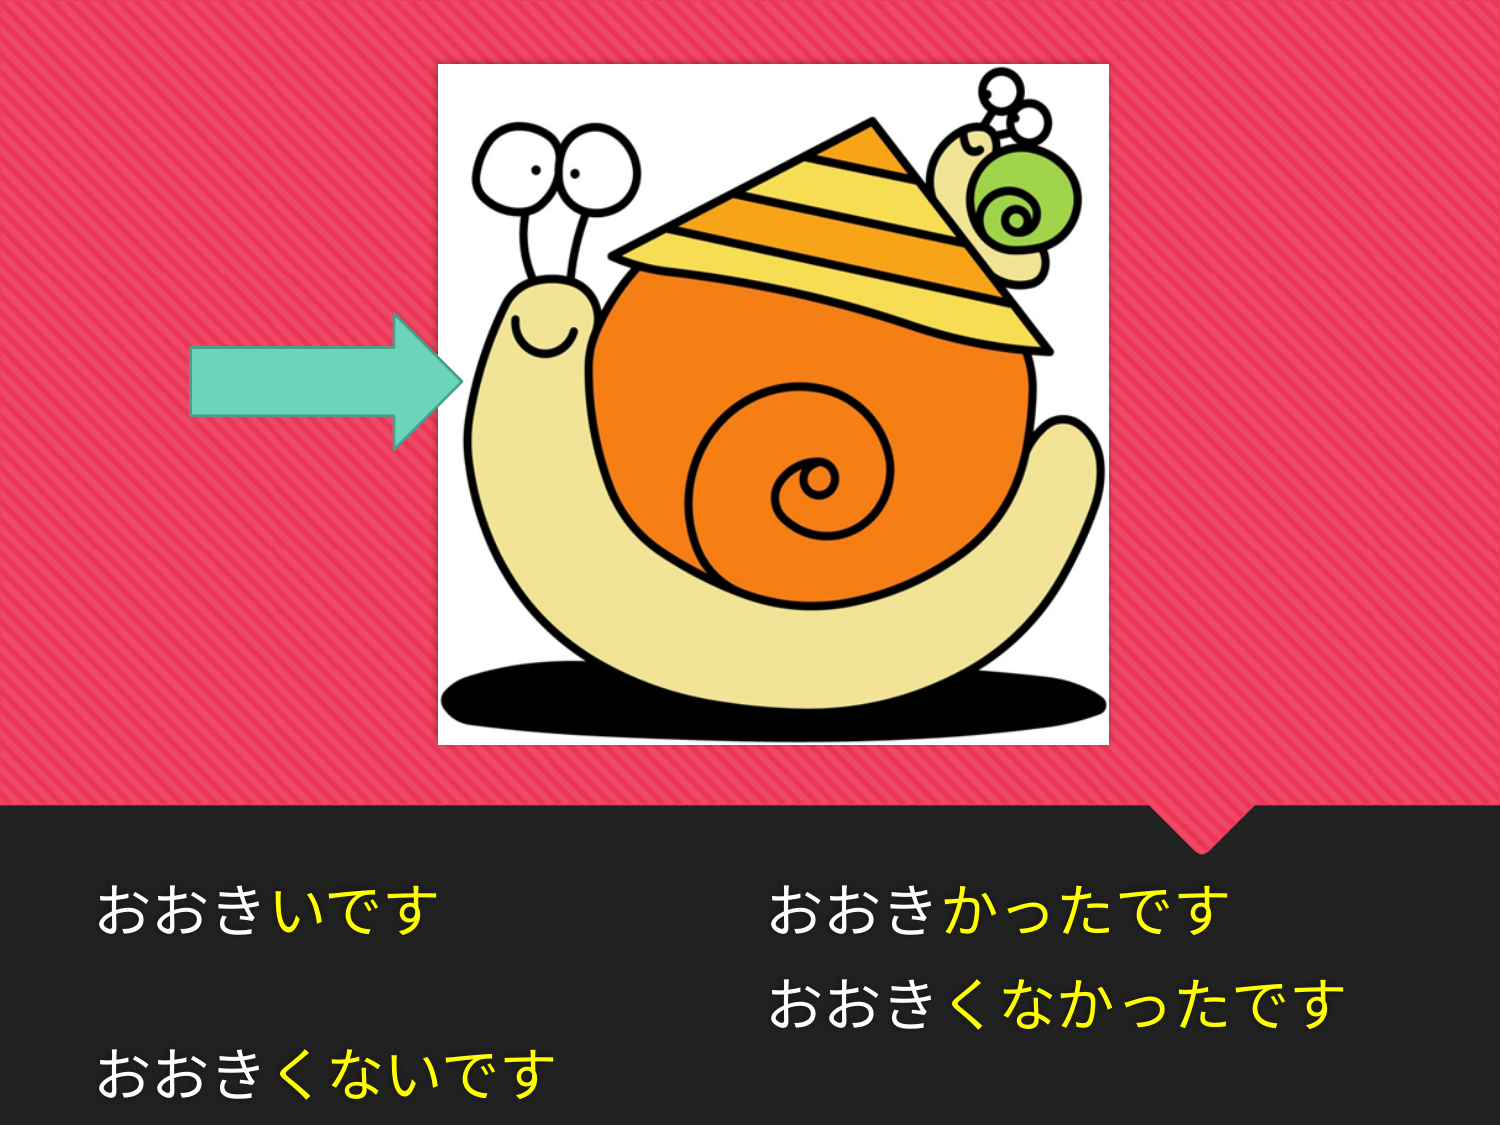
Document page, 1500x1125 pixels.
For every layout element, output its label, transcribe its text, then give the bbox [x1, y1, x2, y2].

picture [438, 64, 1109, 745]
text_box おおきいです おおきくないです おおきかったです おおきくなかったです [78, 866, 1453, 1077]
text_box [189, 312, 438, 451]
